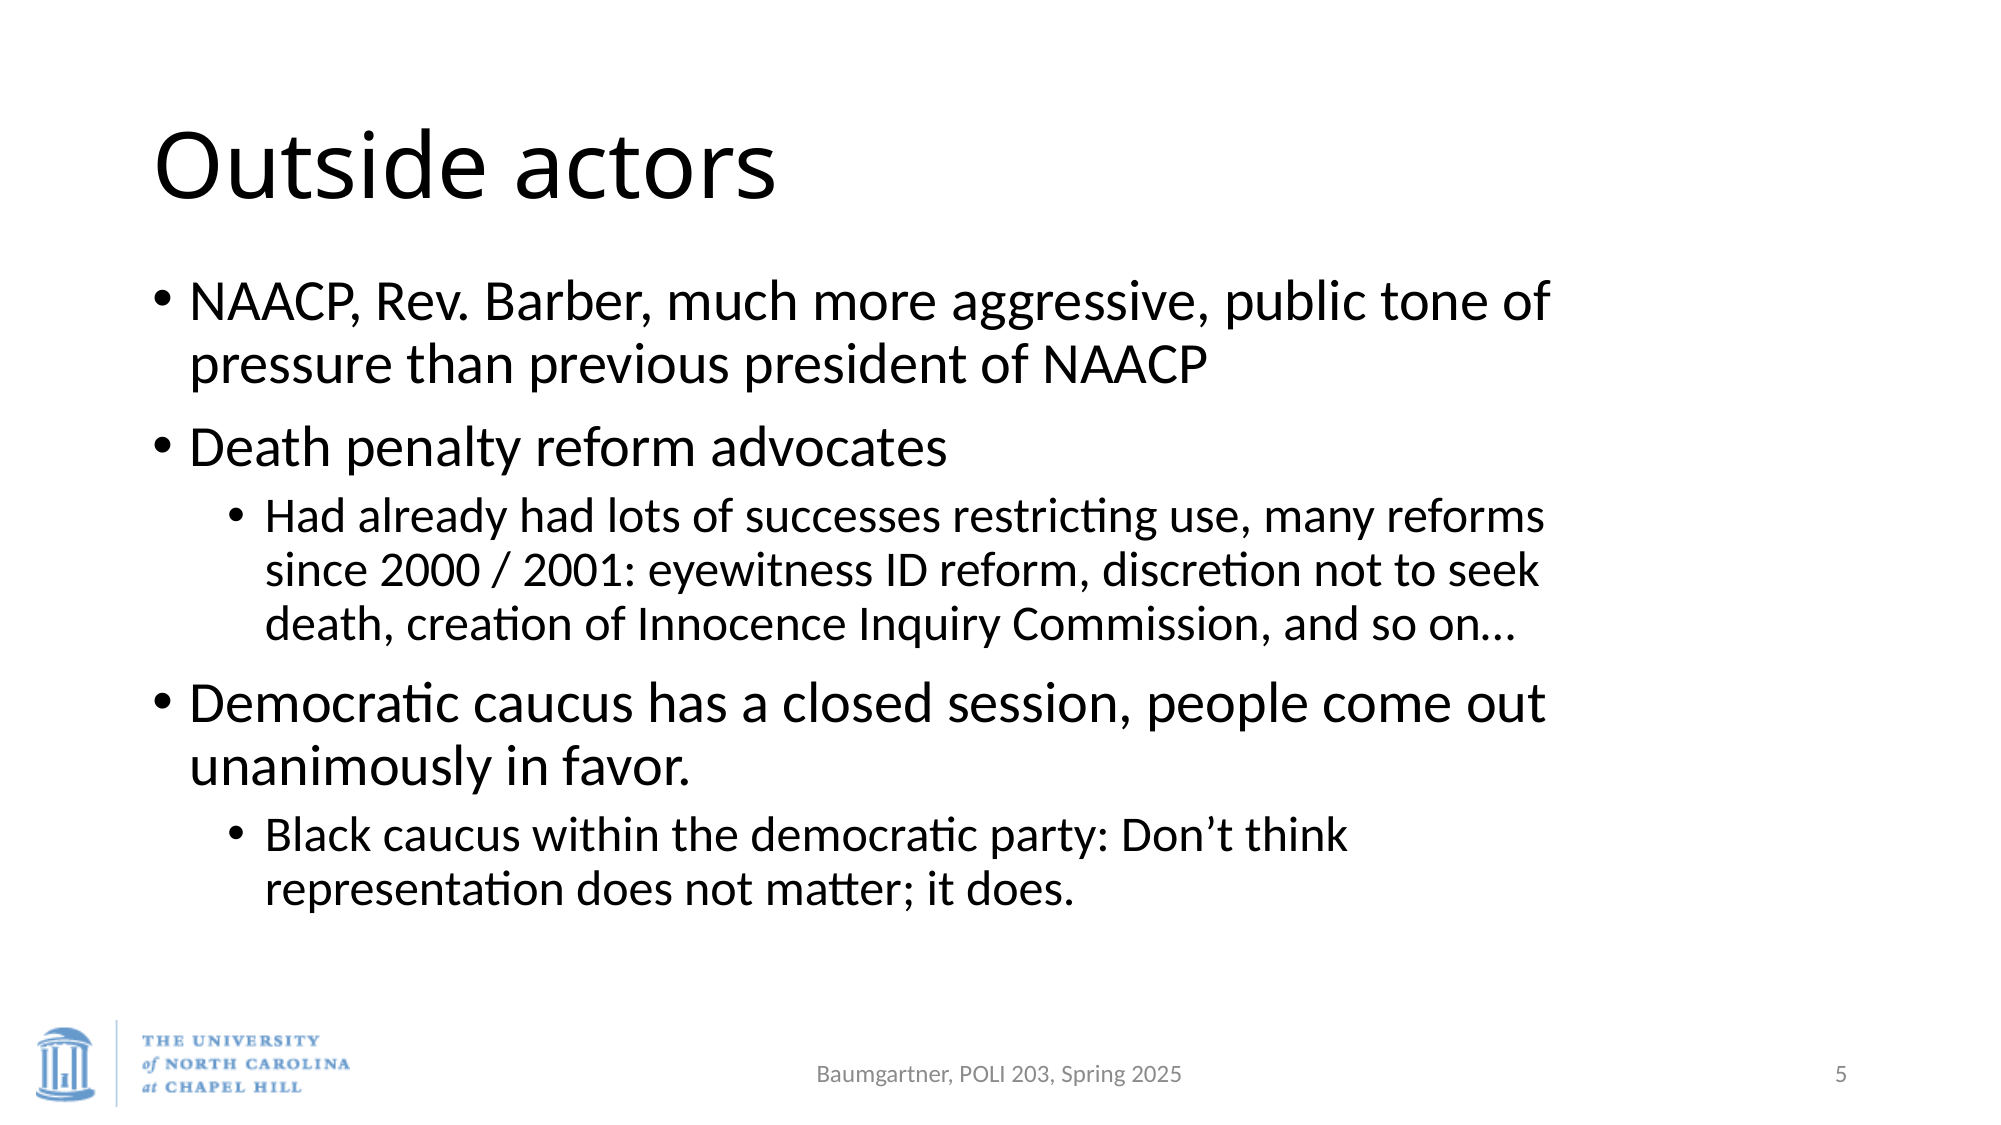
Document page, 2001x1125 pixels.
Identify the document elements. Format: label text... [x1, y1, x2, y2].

title Outside actors [137, 59, 1863, 278]
footer Baumgartner, POLI 203, Spring 2025 [662, 1042, 1338, 1103]
slide_number 5 [1412, 1042, 1863, 1103]
list NAACP, Rev. Barber, much more aggressive, public tone of pressure than previous president of NAACP Death penalty reform advocates Had already had lots of successes restricting use, many reforms since 2000 / 2001: eyewitness ID reform, discretion not to seek death, creation of Innocence Inquiry Commission, and so on… Democratic caucus has a closed session, people come out unanimously in favor. Black caucus within the democratic party: Don’t think representation does not matter; it does. [137, 262, 1675, 1100]
picture [36, 1020, 350, 1107]
